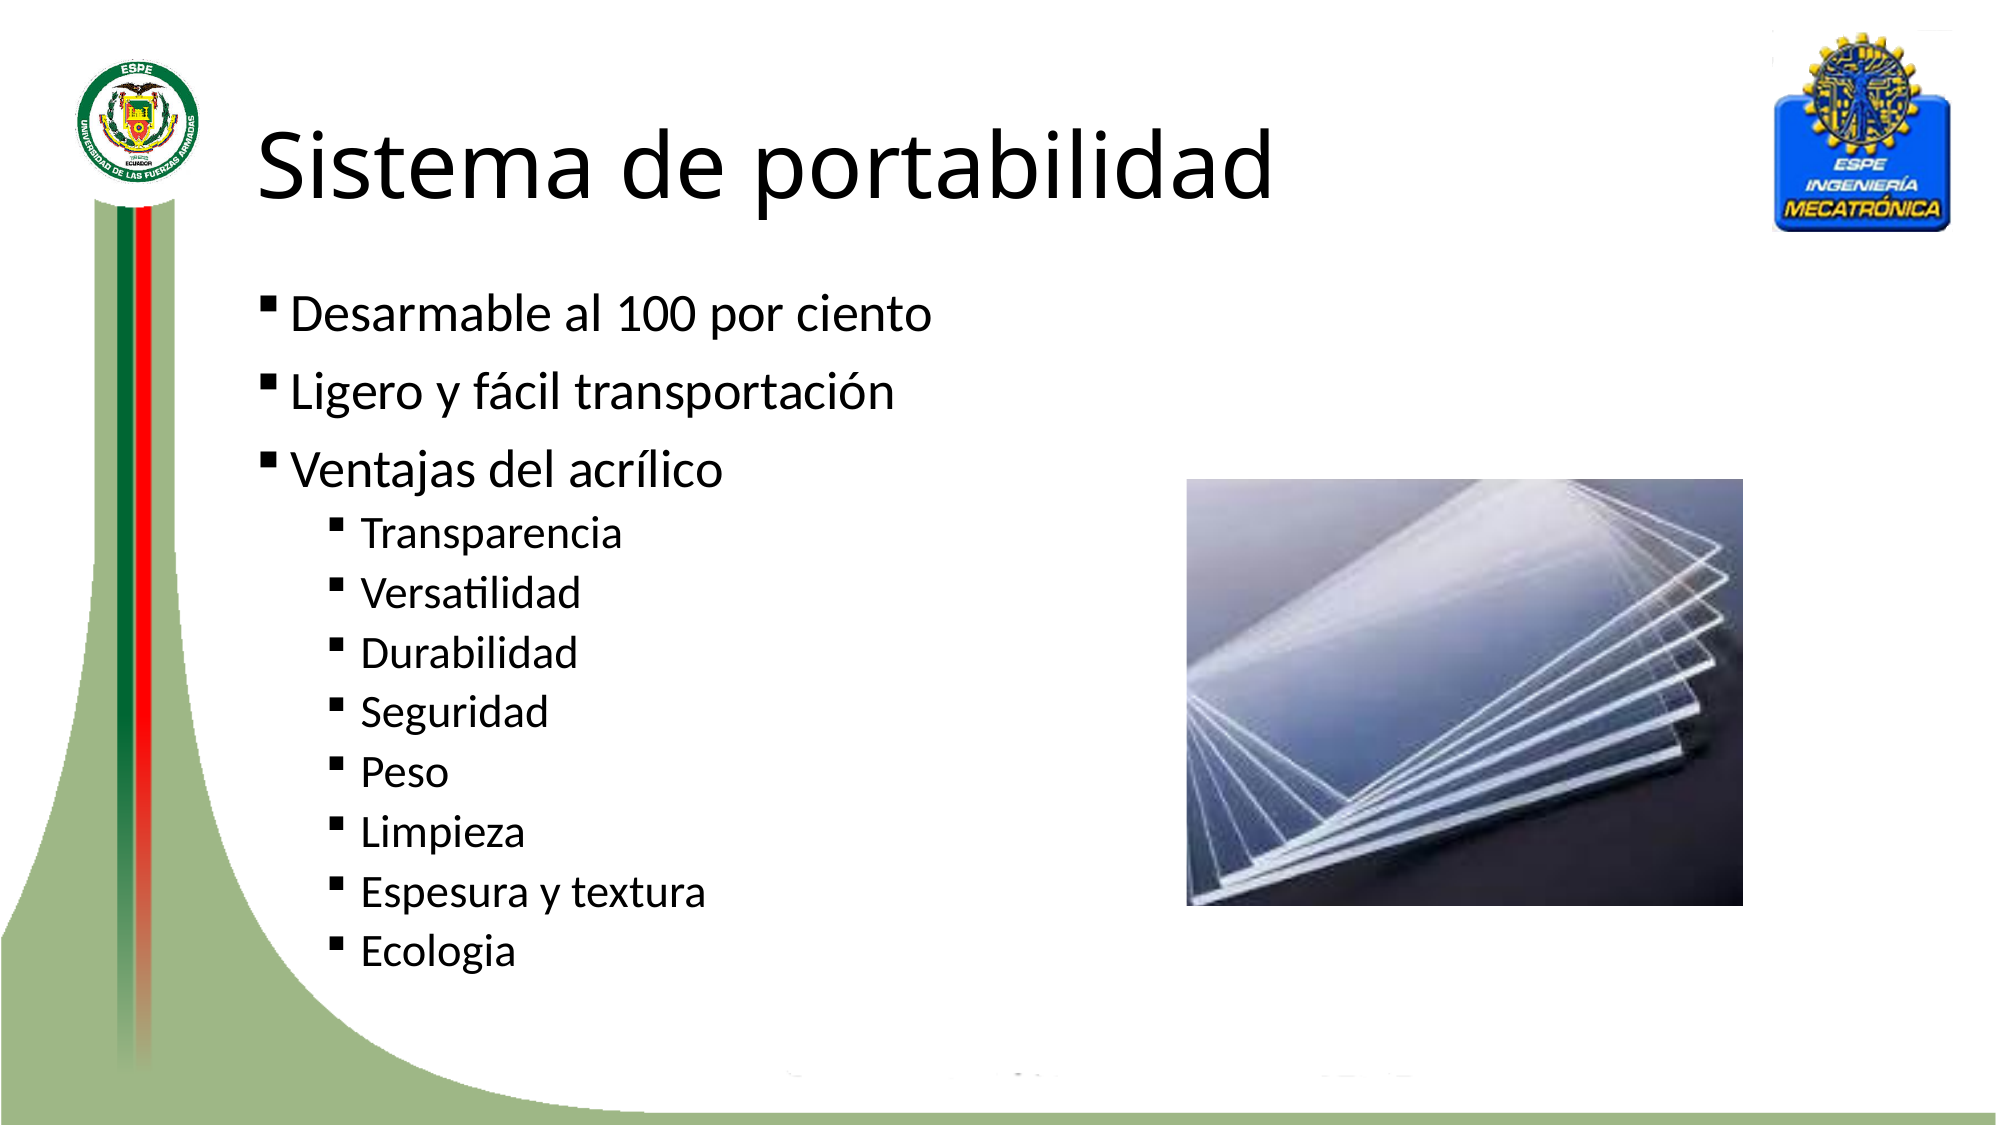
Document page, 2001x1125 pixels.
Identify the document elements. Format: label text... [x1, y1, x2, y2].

title Sistema de portabilidad [241, 59, 1966, 277]
picture [0, 0, 2001, 1125]
list Desarmable al 100 por ciento Ligero y fácil transportación Ventajas del acrílico Transparencia Versatilidad Durabilidad Seguridad Peso Limpieza Espesura y textura Ecologia [241, 277, 1966, 992]
